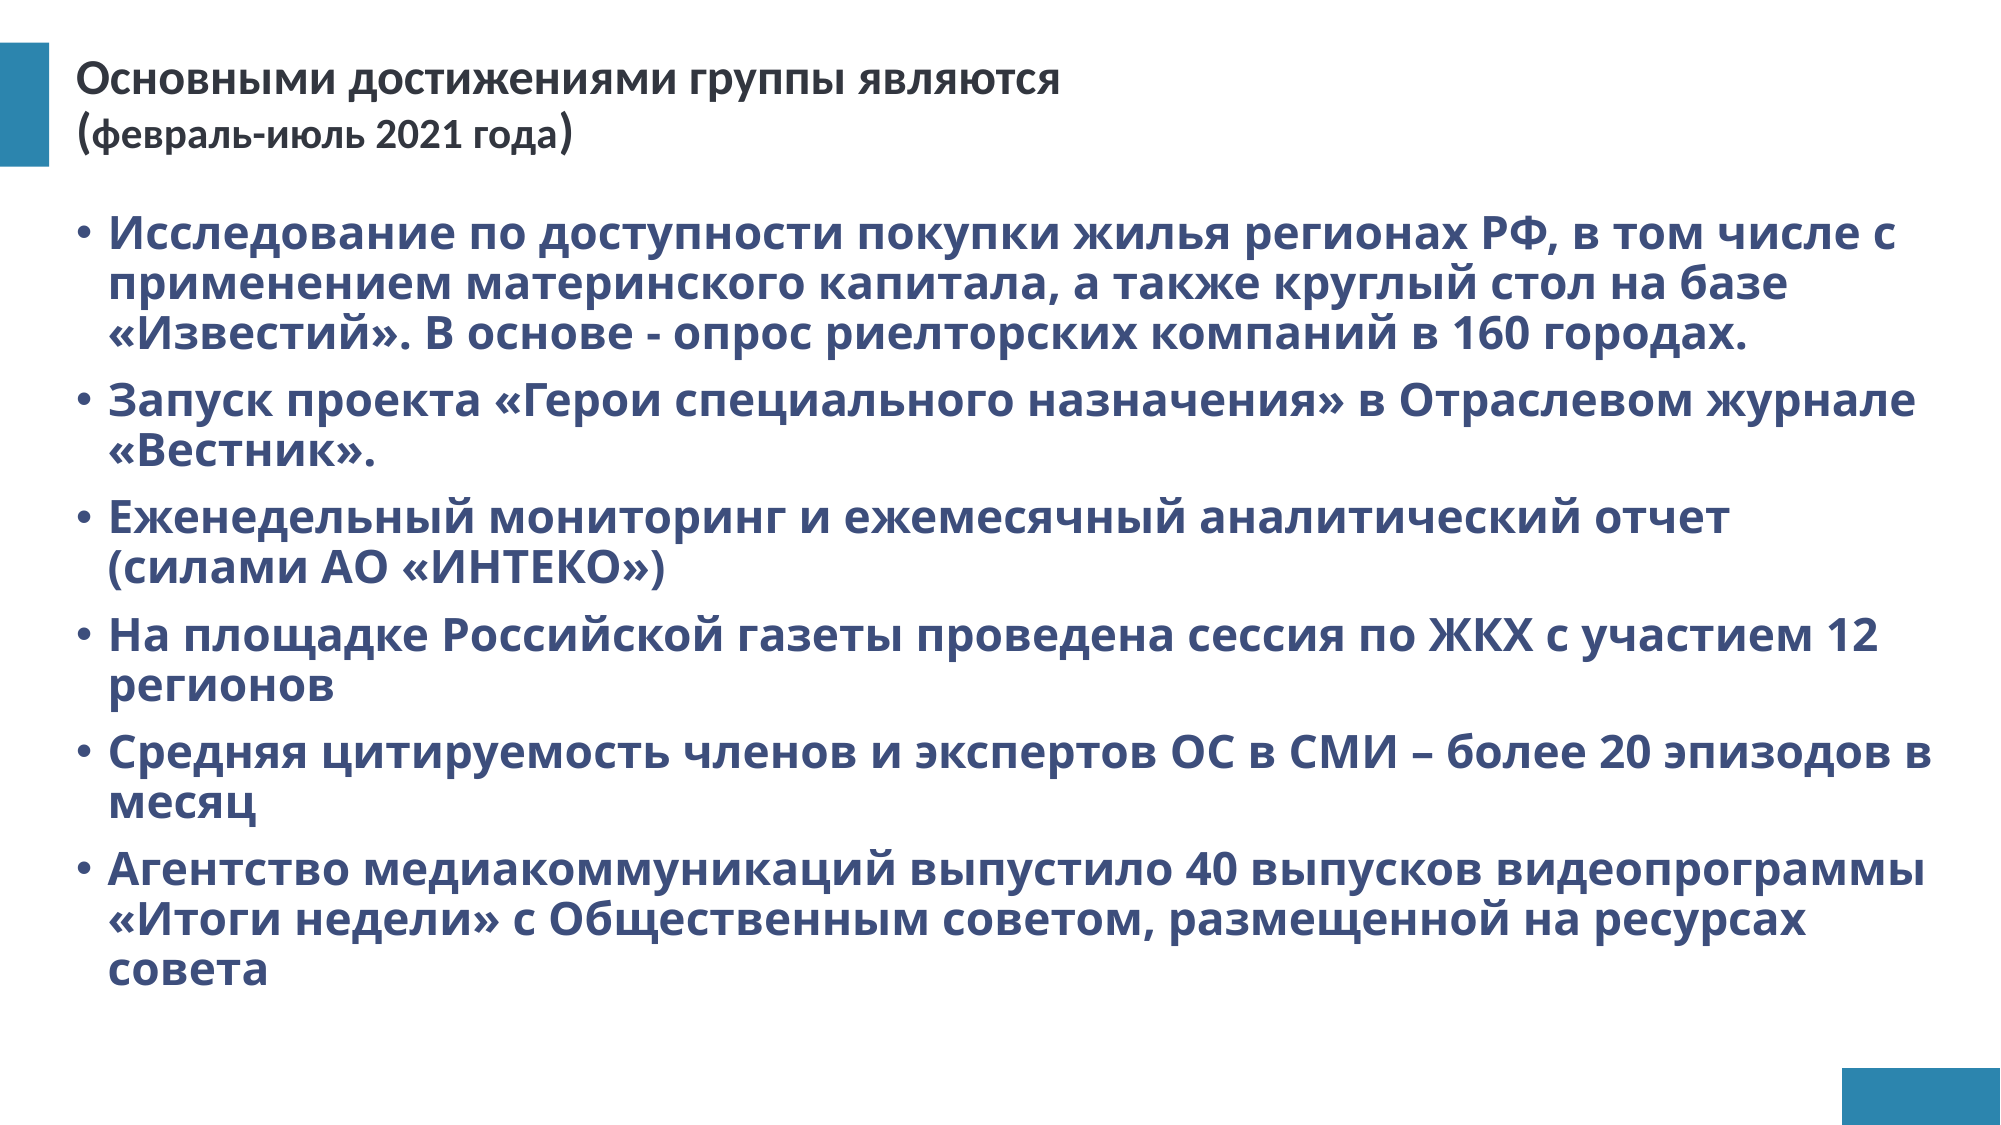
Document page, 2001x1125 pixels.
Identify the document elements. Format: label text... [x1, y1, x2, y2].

list Исследование по доступности покупки жилья регионах РФ, в том числе с применением материнского капитала, а также круглый стол на базе «Известий». В основе - опрос риелторских компаний в 160 городах. Запуск проекта «Герои специального назначения» в Отраслевом журнале «Вестник». Еженедельный мониторинг и ежемесячный аналитический отчет (силами АО «ИНТЕКО») На площадке Российской газеты проведена сессия по ЖКХ с участием 12 регионов Средняя цитируемость членов и экспертов ОС в СМИ – более 20 эпизодов в месяц Агентство медиакоммуникаций выпустило 40 выпусков видеопрограммы «Итоги недели» с Общественным советом, размещенной на ресурсах совета [60, 202, 1951, 1014]
title Основными достижениями группы являются (февраль-июль 2021 года) [60, 42, 1951, 168]
